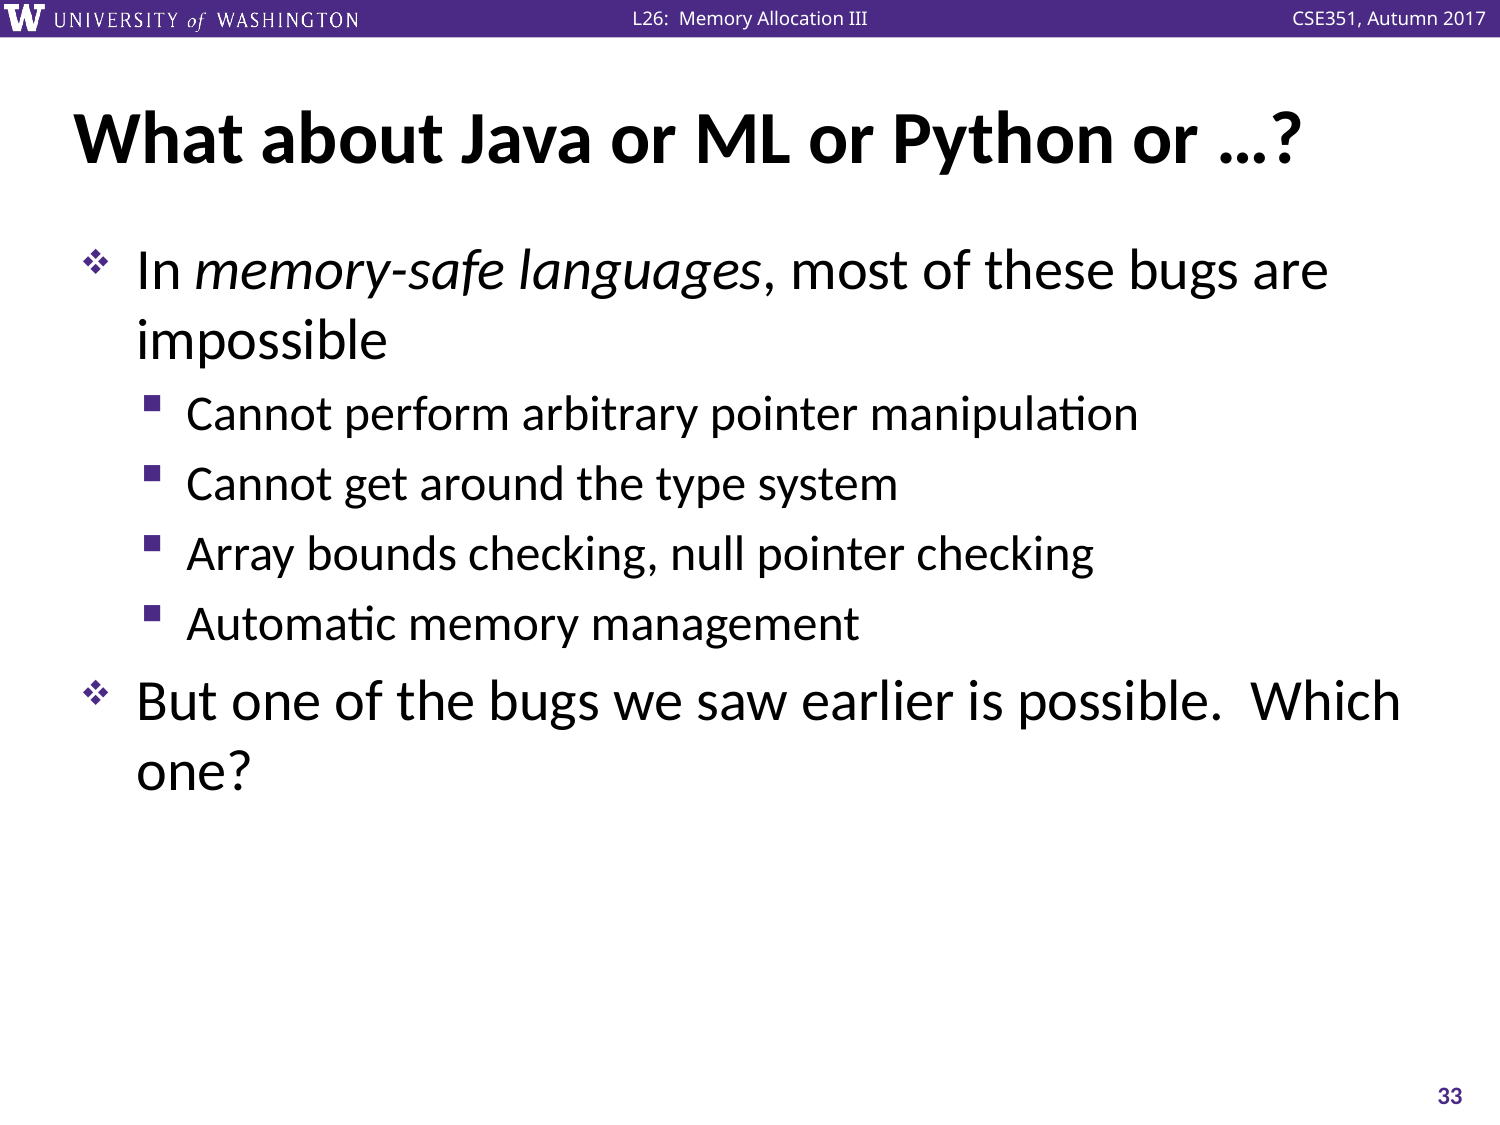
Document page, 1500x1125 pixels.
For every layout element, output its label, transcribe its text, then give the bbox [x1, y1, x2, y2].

slide_number 33 [1400, 1065, 1500, 1125]
picture [4, 4, 358, 32]
list In memory-safe languages, most of these bugs are impossible Cannot perform arbitrary pointer manipulation Cannot get around the type system Array bounds checking, null pointer checking Automatic memory management But one of the bugs we saw earlier is possible. Which one? [64, 223, 1438, 1040]
title What about Java or ML or Python or …? [58, 71, 1438, 197]
